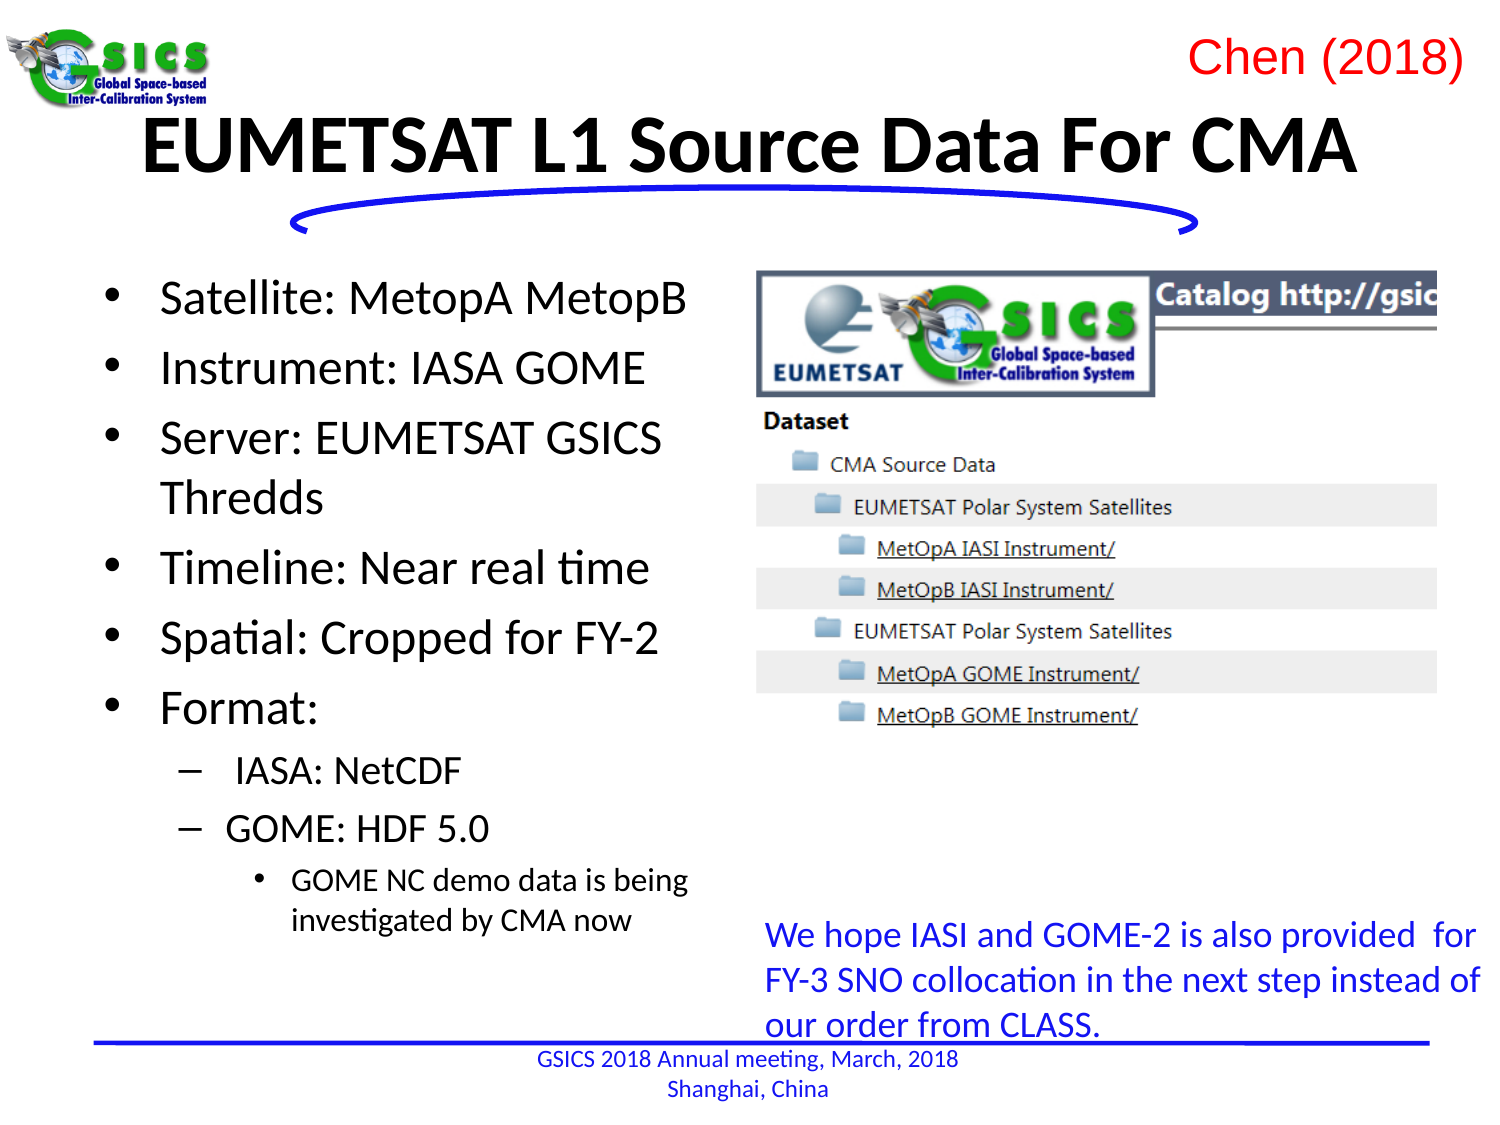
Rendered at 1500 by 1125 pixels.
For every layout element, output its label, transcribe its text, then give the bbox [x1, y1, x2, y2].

text_box We hope IASI and GOME-2 is also provided for FY-3 SNO collocation in the next step instead of our order from CLASS. [749, 902, 1500, 1053]
picture [725, 268, 1437, 740]
text_box Chen (2018) [1172, 17, 1481, 92]
title EUMETSAT L1 Source Data For CMA [75, 45, 1425, 233]
picture [0, 23, 212, 110]
list Satellite: MetopA MetopB Instrument: IASA GOME Server: EUMETSAT GSICS Thredds Timeline: Near real time Spatial: Cropped for FY-2 Format: IASA: NetCDF GOME: HDF 5.0 GOME NC demo data is being investigated by CMA now [88, 257, 728, 1000]
